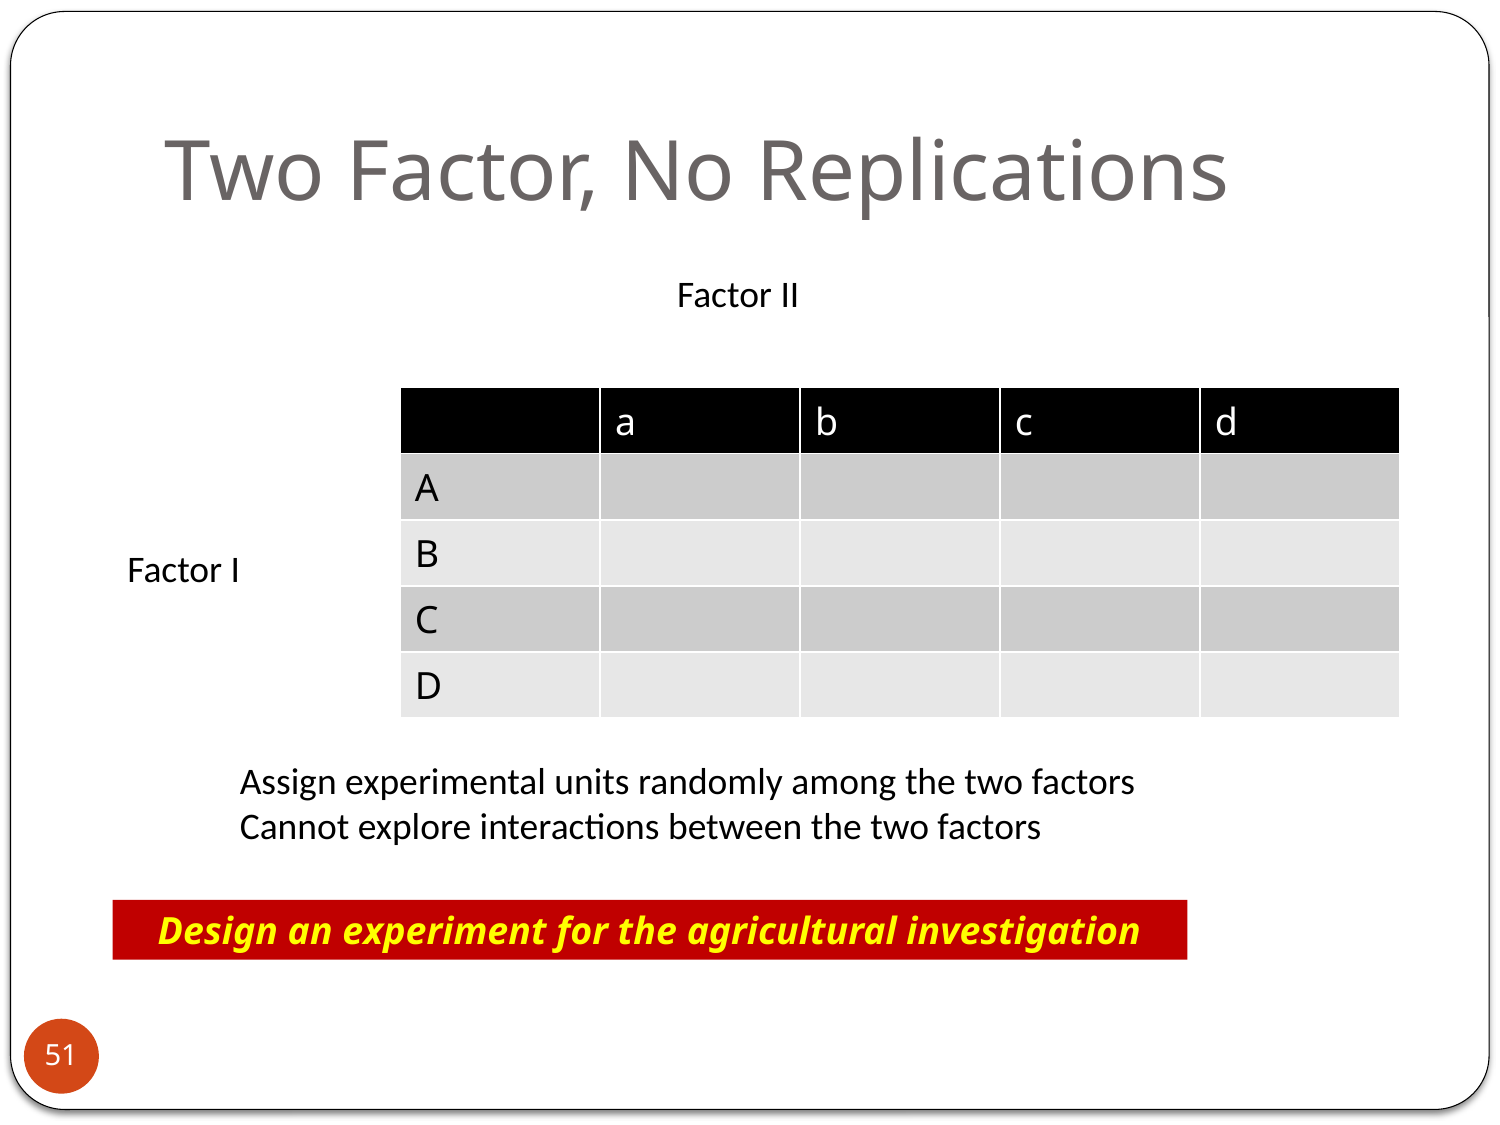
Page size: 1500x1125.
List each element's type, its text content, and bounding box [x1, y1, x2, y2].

table_cell [601, 521, 799, 585]
table_cell [1001, 587, 1199, 651]
table_cell [1001, 454, 1199, 519]
table_header [401, 388, 599, 453]
table_cell [801, 587, 999, 651]
table_cell [601, 454, 799, 519]
text_box Design an experiment for the agricultural investigation [112, 899, 1188, 960]
table_cell [1201, 454, 1399, 519]
table_cell [801, 521, 999, 585]
text_box Factor I [112, 537, 388, 598]
table_header c [1001, 388, 1199, 453]
table_cell [1001, 653, 1199, 717]
text_box Assign experimental units randomly among the two factors Cannot explore interactions between the two factors [225, 749, 1300, 855]
title Two Factor, No Replications [150, 45, 1425, 233]
table_cell C [401, 587, 599, 651]
table_cell D [401, 653, 599, 717]
table_cell [1201, 521, 1399, 585]
text_box Factor II [662, 262, 1038, 323]
table_cell B [401, 521, 599, 585]
table_cell A [401, 454, 599, 519]
slide_number 51 [23, 1018, 99, 1094]
table_cell [801, 454, 999, 519]
table_cell [1201, 587, 1399, 651]
table_cell [1201, 653, 1399, 717]
table_cell [601, 587, 799, 651]
table_cell [1001, 521, 1199, 585]
table_header b [801, 388, 999, 453]
table_header a [601, 388, 799, 453]
table_cell [601, 653, 799, 717]
table_cell [801, 653, 999, 717]
table_header d [1201, 388, 1399, 453]
